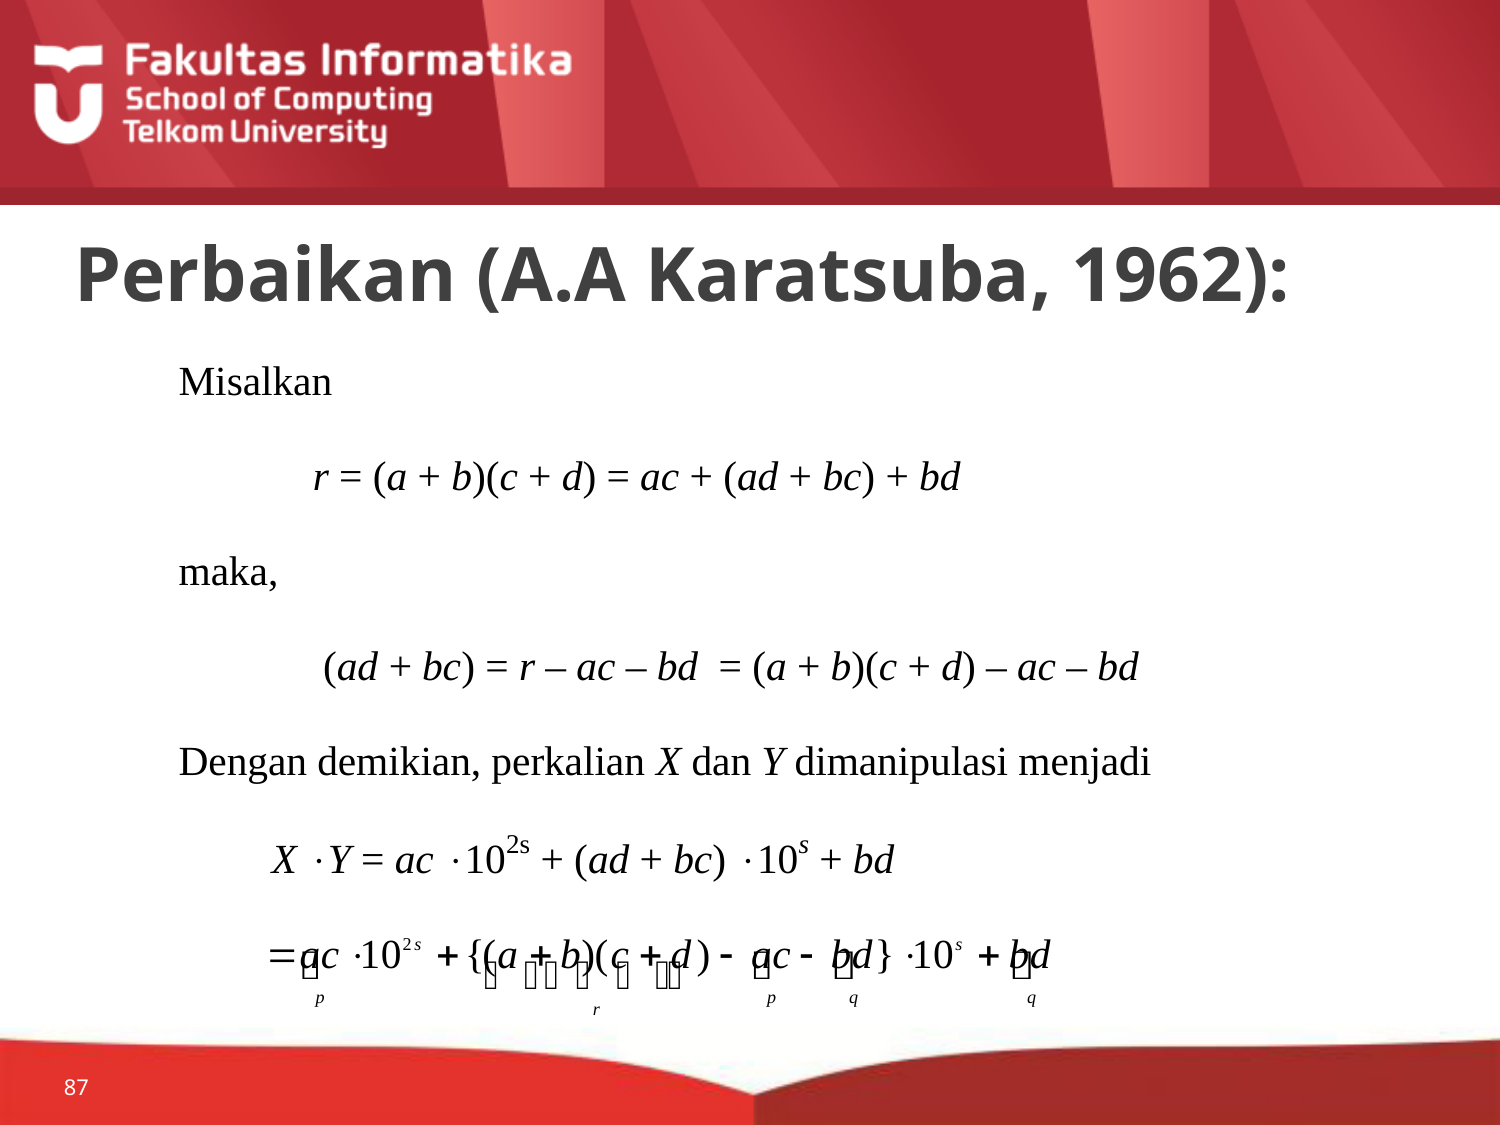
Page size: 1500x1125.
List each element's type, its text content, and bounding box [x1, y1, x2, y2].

picture [0, 1024, 1500, 1125]
picture [0, 0, 1500, 205]
title Perbaikan (A.A Karatsuba, 1962): [59, 219, 1426, 325]
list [178, 356, 1322, 1021]
slide_number 87 [63, 1058, 123, 1119]
